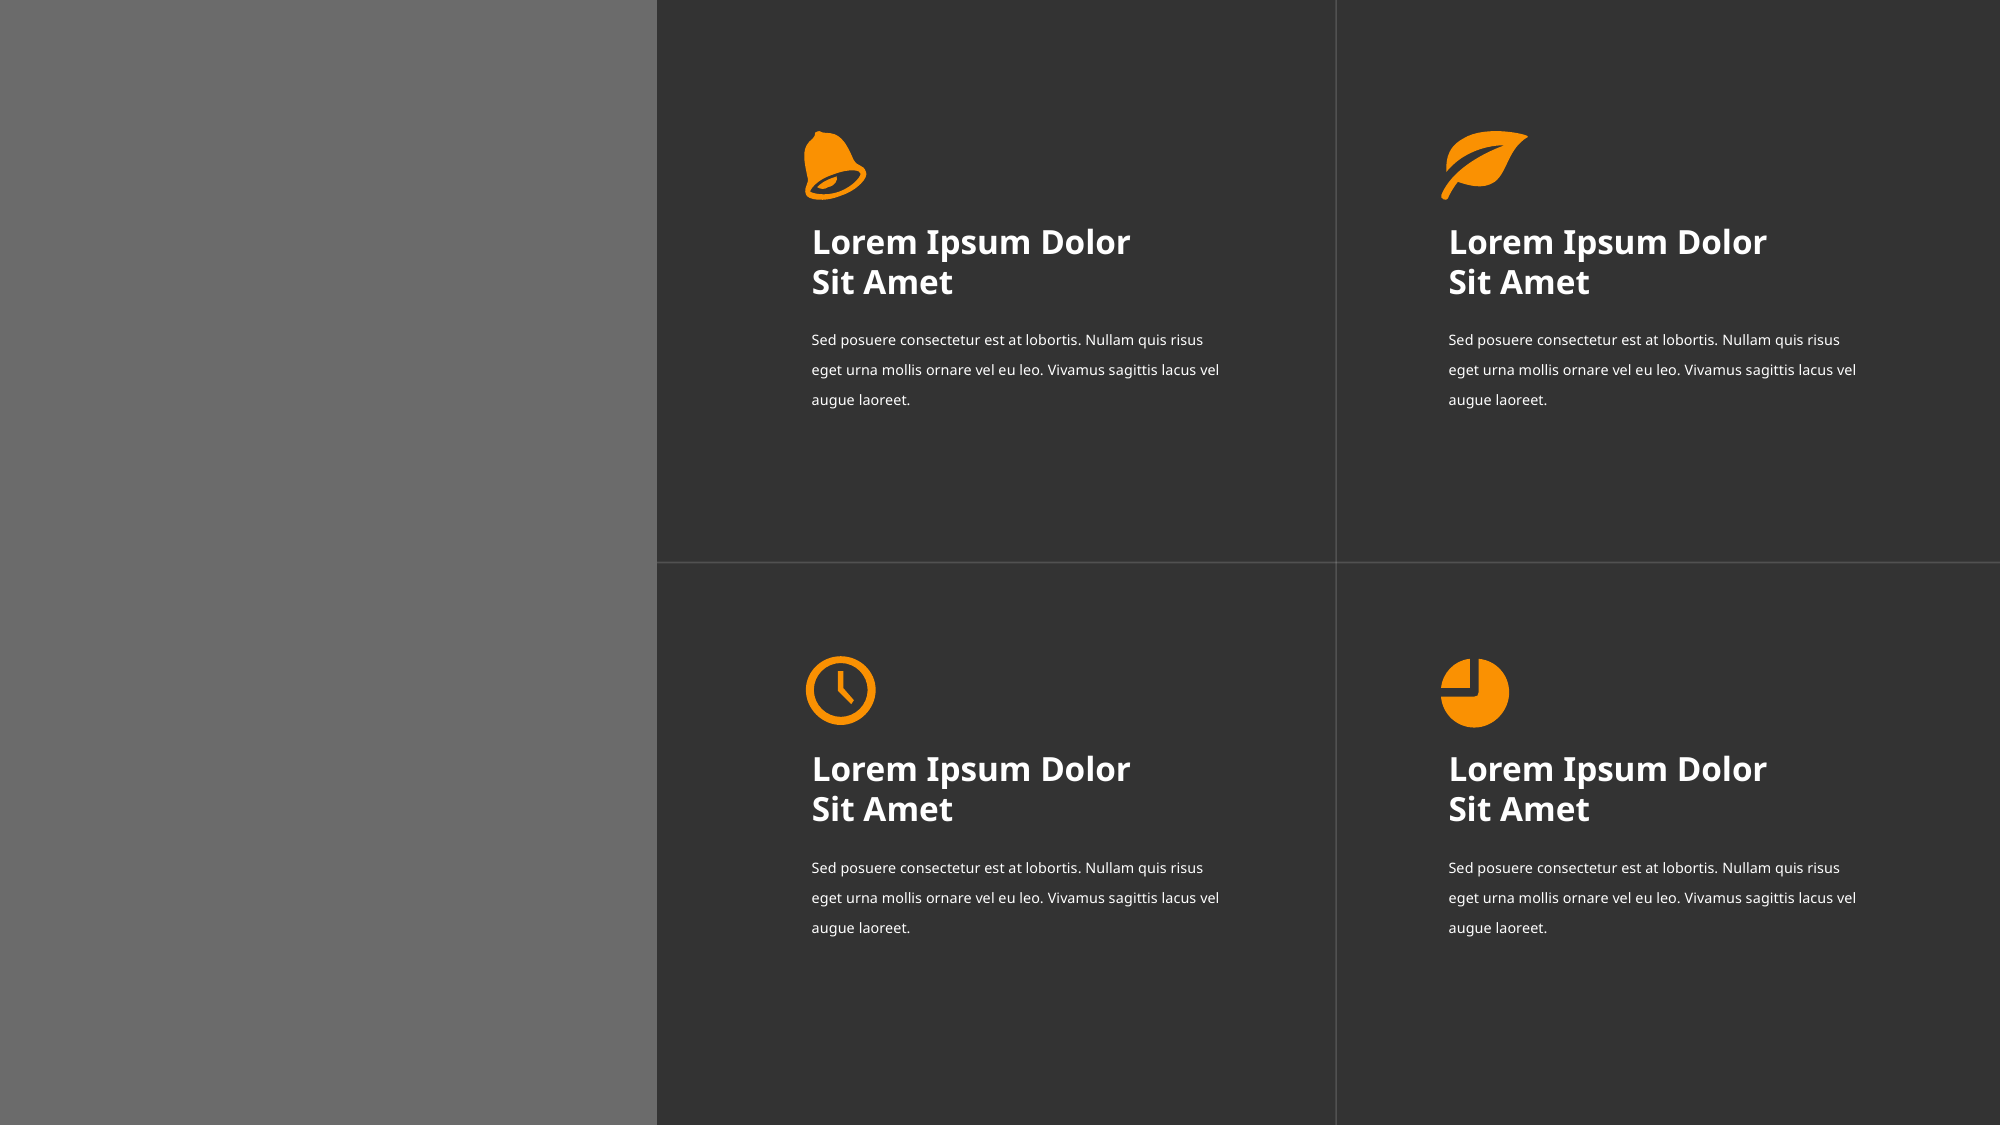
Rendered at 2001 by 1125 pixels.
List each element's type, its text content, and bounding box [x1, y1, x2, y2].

text_box Sed posuere consectetur est at lobortis. Nullam quis risus eget urna mollis ornare vel eu leo. Vivamus sagittis lacus vel augue laoreet. [1442, 850, 1867, 1012]
text_box Lorem Ipsum Dolor Sit Amet [805, 215, 1175, 306]
text_box Sed posuere consectetur est at lobortis. Nullam quis risus eget urna mollis ornare vel eu leo. Vivamus sagittis lacus vel augue laoreet. [805, 850, 1230, 1012]
text_box Lorem Ipsum Dolor Sit Amet [1442, 215, 1812, 306]
text_box [1441, 131, 1528, 200]
text_box Lorem Ipsum Dolor Sit Amet [805, 742, 1175, 834]
text_box Sed posuere consectetur est at lobortis. Nullam quis risus eget urna mollis ornare vel eu leo. Vivamus sagittis lacus vel augue laoreet. [805, 322, 1230, 485]
picture [0, 0, 658, 1125]
text_box Sed posuere consectetur est at lobortis. Nullam quis risus eget urna mollis ornare vel eu leo. Vivamus sagittis lacus vel augue laoreet. [1442, 322, 1867, 485]
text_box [805, 655, 876, 726]
text_box Lorem Ipsum Dolor Sit Amet [1442, 742, 1812, 834]
text_box [804, 131, 867, 200]
text_box [1441, 658, 1510, 728]
